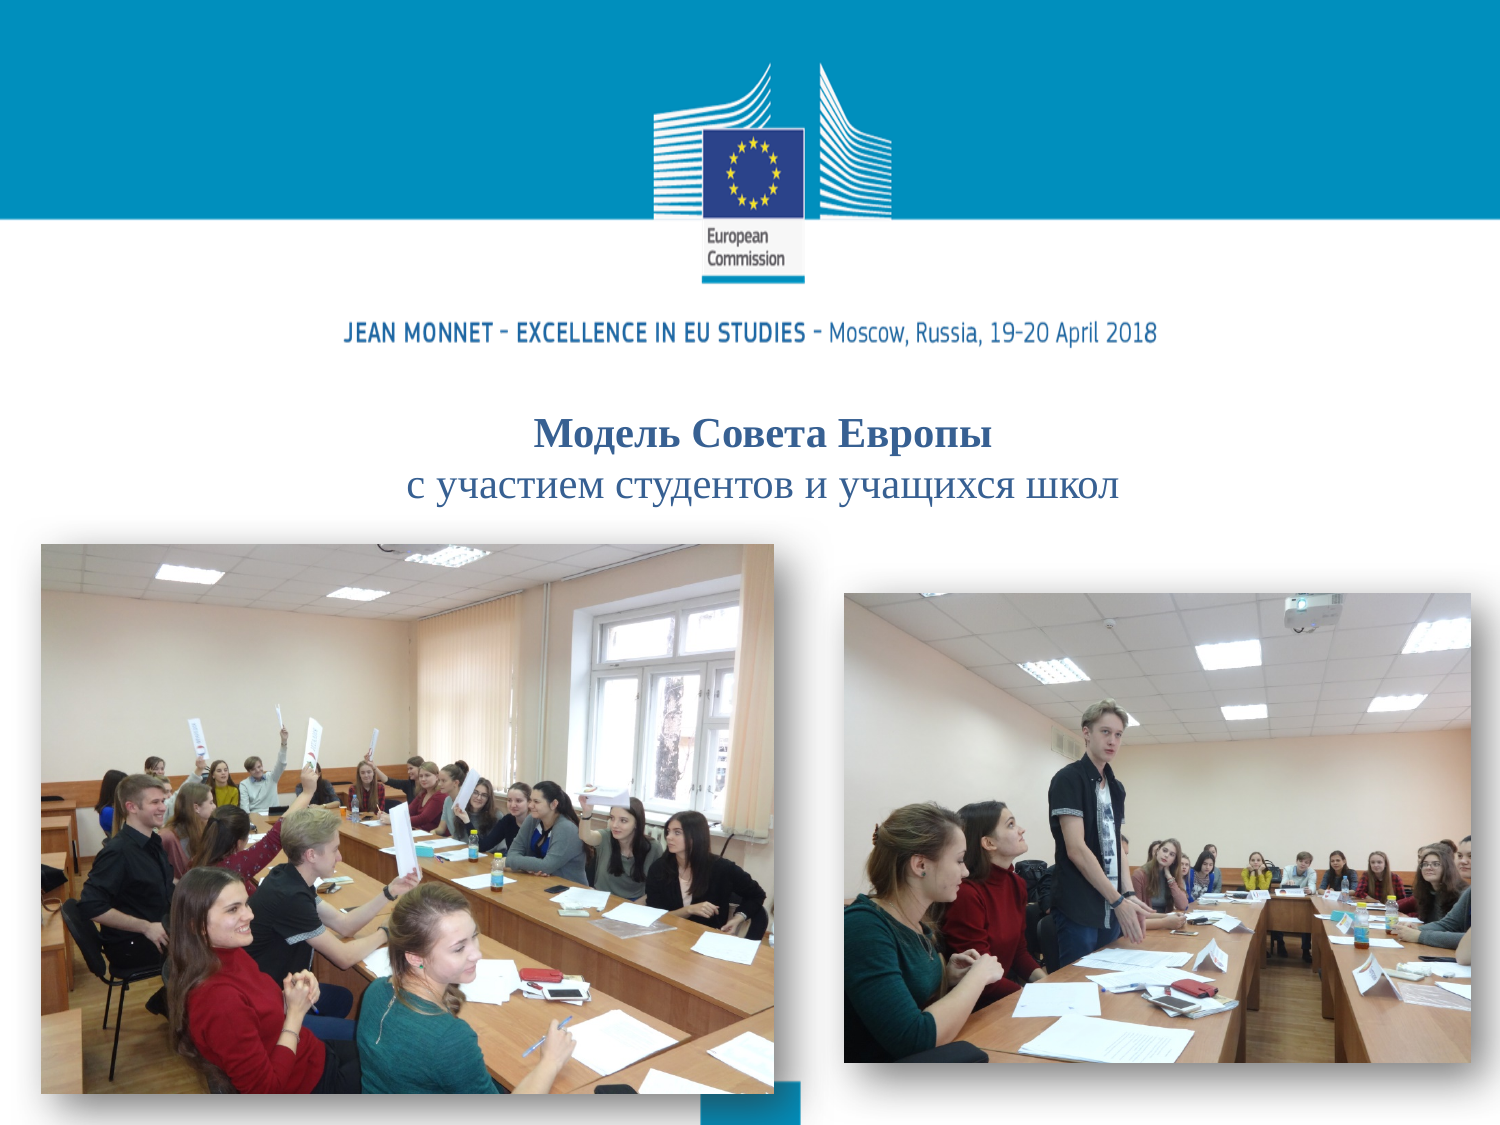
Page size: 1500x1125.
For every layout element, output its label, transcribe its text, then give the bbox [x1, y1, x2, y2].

picture [820, 190, 891, 208]
picture [820, 202, 891, 214]
picture [820, 177, 891, 201]
picture [820, 152, 891, 189]
picture [820, 64, 891, 162]
picture [820, 164, 891, 195]
picture [820, 115, 891, 175]
picture [0, 77, 1500, 1125]
title Модель Совета Европы с участием студентов и учащихся школ [88, 397, 1439, 516]
picture [820, 140, 891, 182]
